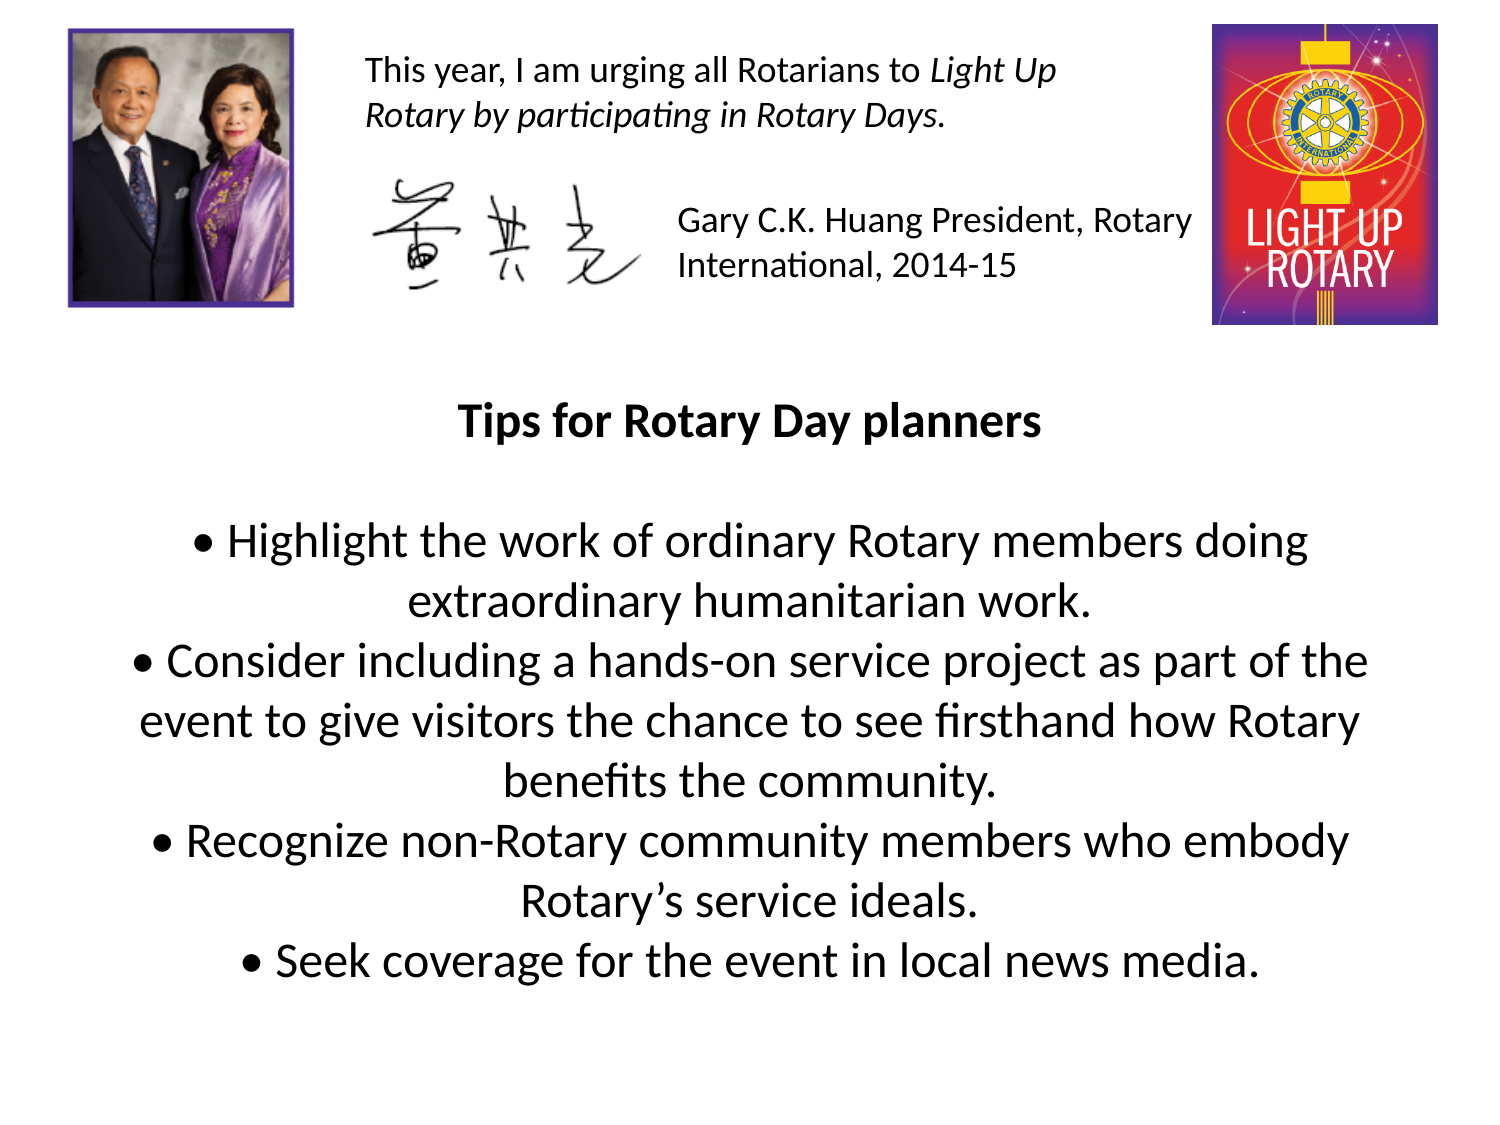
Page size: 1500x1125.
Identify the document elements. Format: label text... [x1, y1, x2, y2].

picture [349, 162, 665, 296]
picture [1212, 24, 1438, 326]
title Tips for Rotary Day planners • Highlight the work of ordinary Rotary members doing extraordinary humanitarian work. • Consider including a hands-on service project as part of the event to give visitors the chance to see firsthand how Rotary benefits the community. • Recognize non-Rotary community members who embody Rotary’s service ideals. • Seek coverage for the event in local news media. [112, 349, 1388, 1025]
text_box This year, I am urging all Rotarians to Light Up Rotary by participating in Rotary Days. [350, 37, 1150, 143]
picture [62, 24, 299, 312]
text_box Gary C.K. Huang President, Rotary International, 2014-15 [668, 187, 1207, 293]
